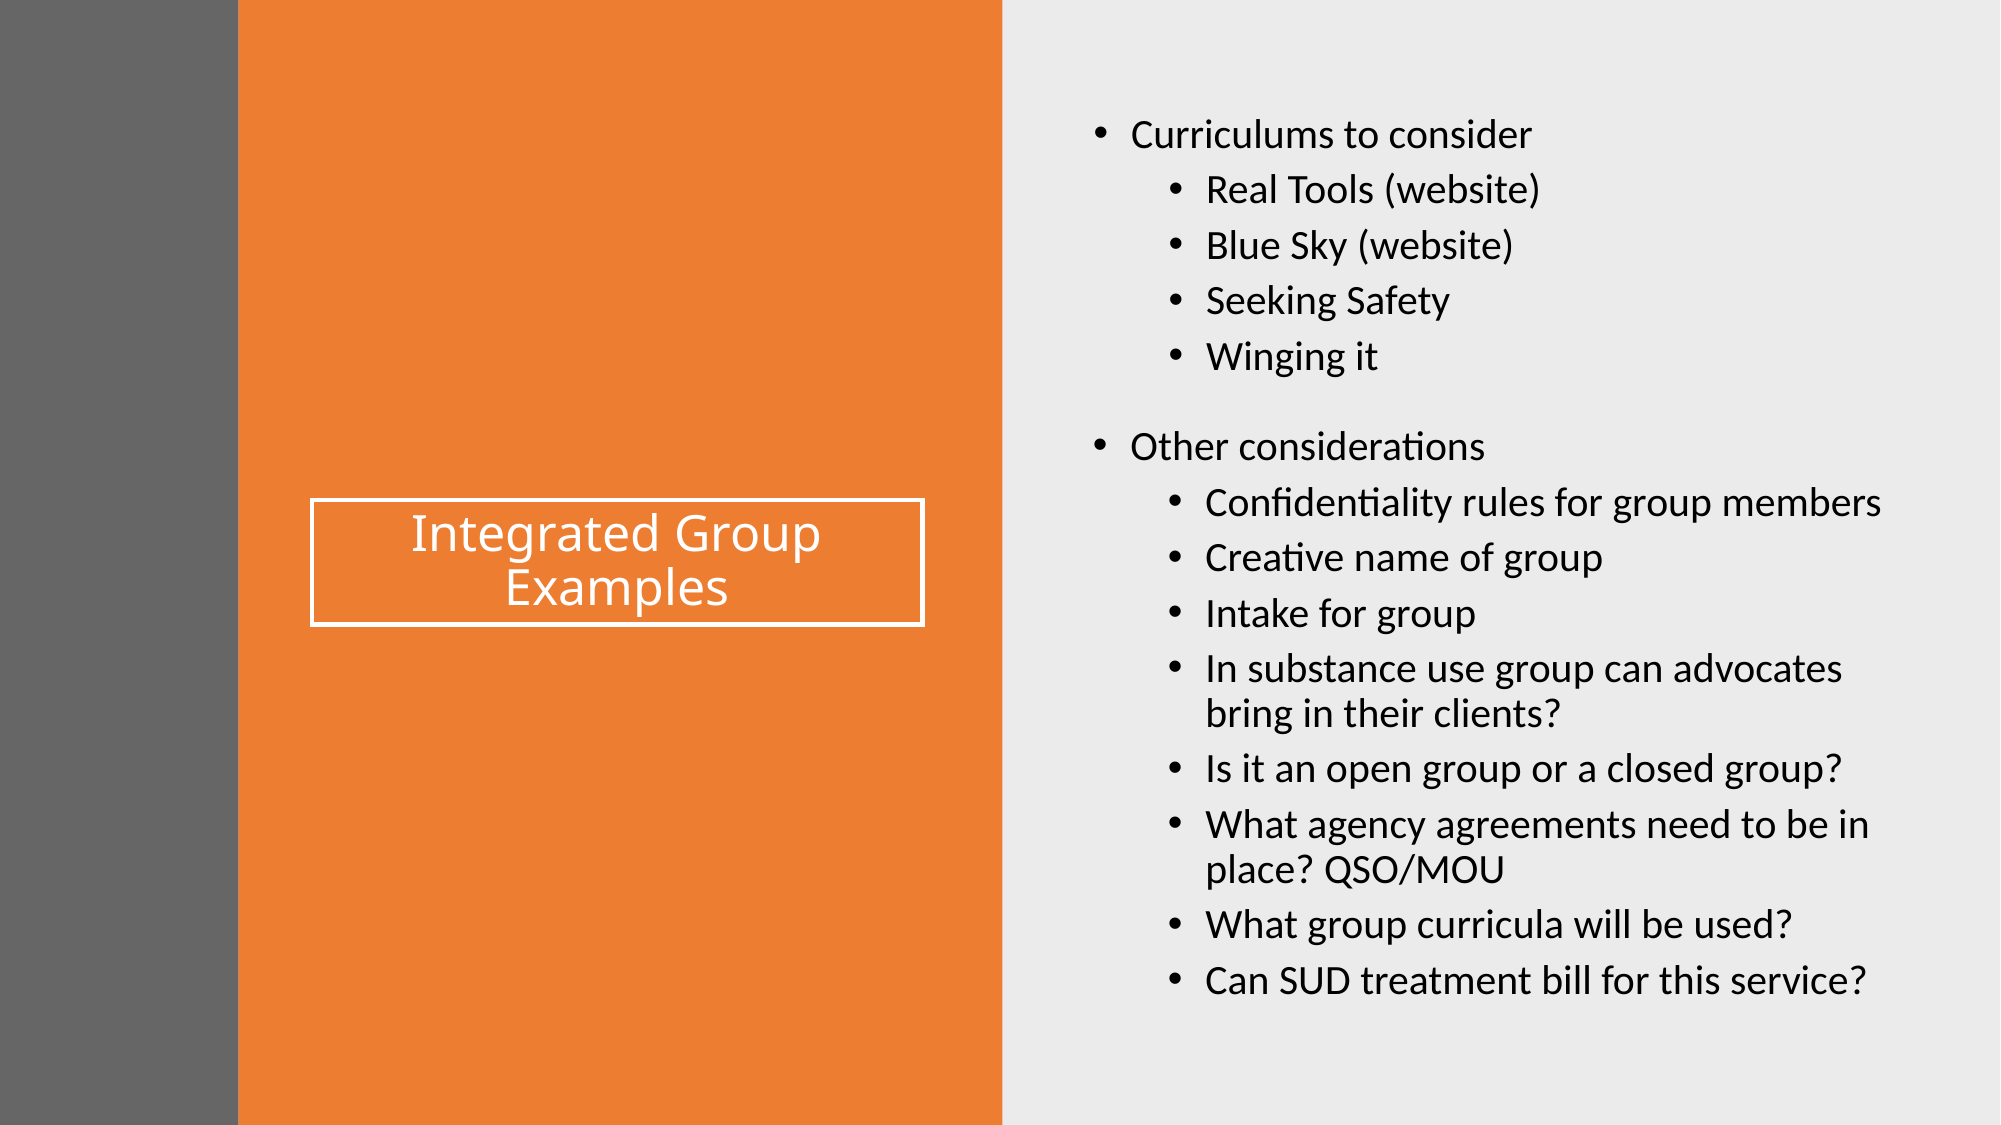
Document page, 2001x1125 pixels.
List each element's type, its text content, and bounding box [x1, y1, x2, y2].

list Curriculums to consider Real Tools (website) Blue Sky (website) Seeking Safety Winging it [1078, 104, 1908, 417]
list Other considerations Confidentiality rules for group members Creative name of group Intake for group In substance use group can advocates bring in their clients? Is it an open group or a closed group? What agency agreements need to be in place? QSO/MOU What group curricula will be used? Can SUD treatment bill for this service? [1077, 417, 1908, 1020]
title Integrated Group Examples [311, 500, 923, 625]
text_box [1003, 0, 2000, 1125]
text_box [0, 0, 239, 1125]
text_box [239, 0, 1003, 1125]
